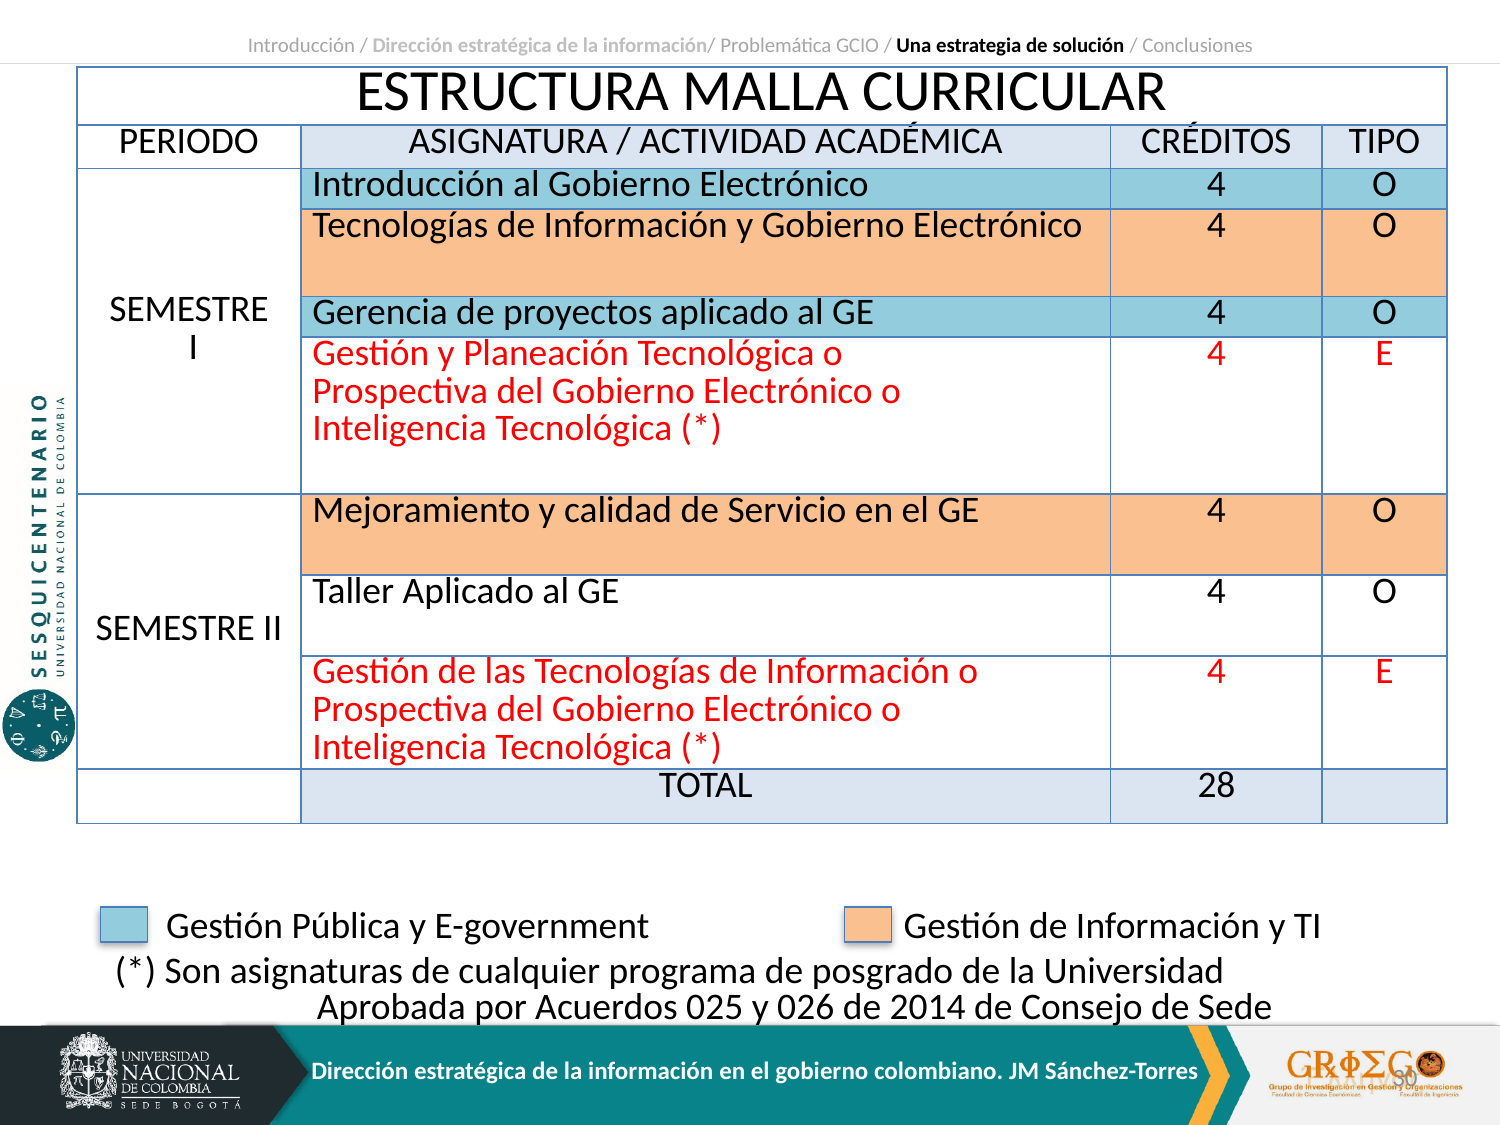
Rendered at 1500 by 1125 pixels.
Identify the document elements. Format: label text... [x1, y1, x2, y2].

table_cell 4 [1111, 169, 1321, 208]
table_cell 4 [1111, 338, 1321, 493]
table_cell E [1323, 338, 1446, 493]
table_cell O [1323, 495, 1446, 574]
text_box Aprobada por Acuerdos 025 y 026 de 2014 de Consejo de Sede [302, 974, 1289, 1035]
table_cell Mejoramiento y calidad de Servicio en el GE [302, 495, 1110, 574]
text_box [844, 906, 892, 943]
table_cell [1323, 770, 1446, 823]
table_cell Gestión y Planeación Tecnológica o Prospectiva del Gobierno Electrónico o Inteligencia Tecnológica (*) [302, 338, 1110, 493]
table_cell [78, 770, 300, 823]
table_cell Tecnologías de Información y Gobierno Electrónico [302, 210, 1110, 296]
table_cell 4 [1111, 657, 1321, 768]
table_cell O [1323, 169, 1446, 208]
table_cell TOTAL [302, 770, 1110, 823]
table_cell E [1323, 657, 1446, 768]
table_cell O [1323, 297, 1446, 336]
table_cell CRÉDITOS [1111, 126, 1321, 168]
table_cell SEMESTRE II [78, 495, 300, 768]
picture [0, 64, 1500, 1125]
table_cell TIPO [1323, 126, 1446, 168]
text_box Gestión Pública y E-government Gestión de Información y TI (*) Son asignaturas de cualquier programa de posgrado de la Universidad [100, 893, 1436, 999]
table_cell Gestión de las Tecnologías de Información o Prospectiva del Gobierno Electrónico o Inteligencia Tecnológica (*) [302, 657, 1110, 768]
text_box [100, 906, 148, 943]
table_cell 4 [1111, 495, 1321, 574]
text_box Introducción / Dirección estratégica de la información/ Problemática GCIO / Una estrategia de solución / Conclusiones [0, 0, 1500, 64]
table_cell Taller Aplicado al GE [302, 576, 1110, 655]
table_cell Gerencia de proyectos aplicado al GE [302, 297, 1110, 336]
table_cell 28 [1111, 770, 1321, 823]
table_cell O [1323, 576, 1446, 655]
table_cell 4 [1111, 576, 1321, 655]
table_cell PERIODO [78, 126, 300, 168]
table_cell O [1323, 210, 1446, 296]
table_cell ASIGNATURA / ACTIVIDAD ACADÉMICA [302, 126, 1110, 168]
table_cell Introducción al Gobierno Electrónico [302, 169, 1110, 208]
table_header ESTRUCTURA MALLA CURRICULAR [78, 68, 1446, 124]
table_cell 4 [1111, 210, 1321, 296]
slide_number 30 [1257, 1046, 1433, 1107]
table_cell SEMESTRE I [78, 169, 300, 493]
table_cell 4 [1111, 297, 1321, 336]
